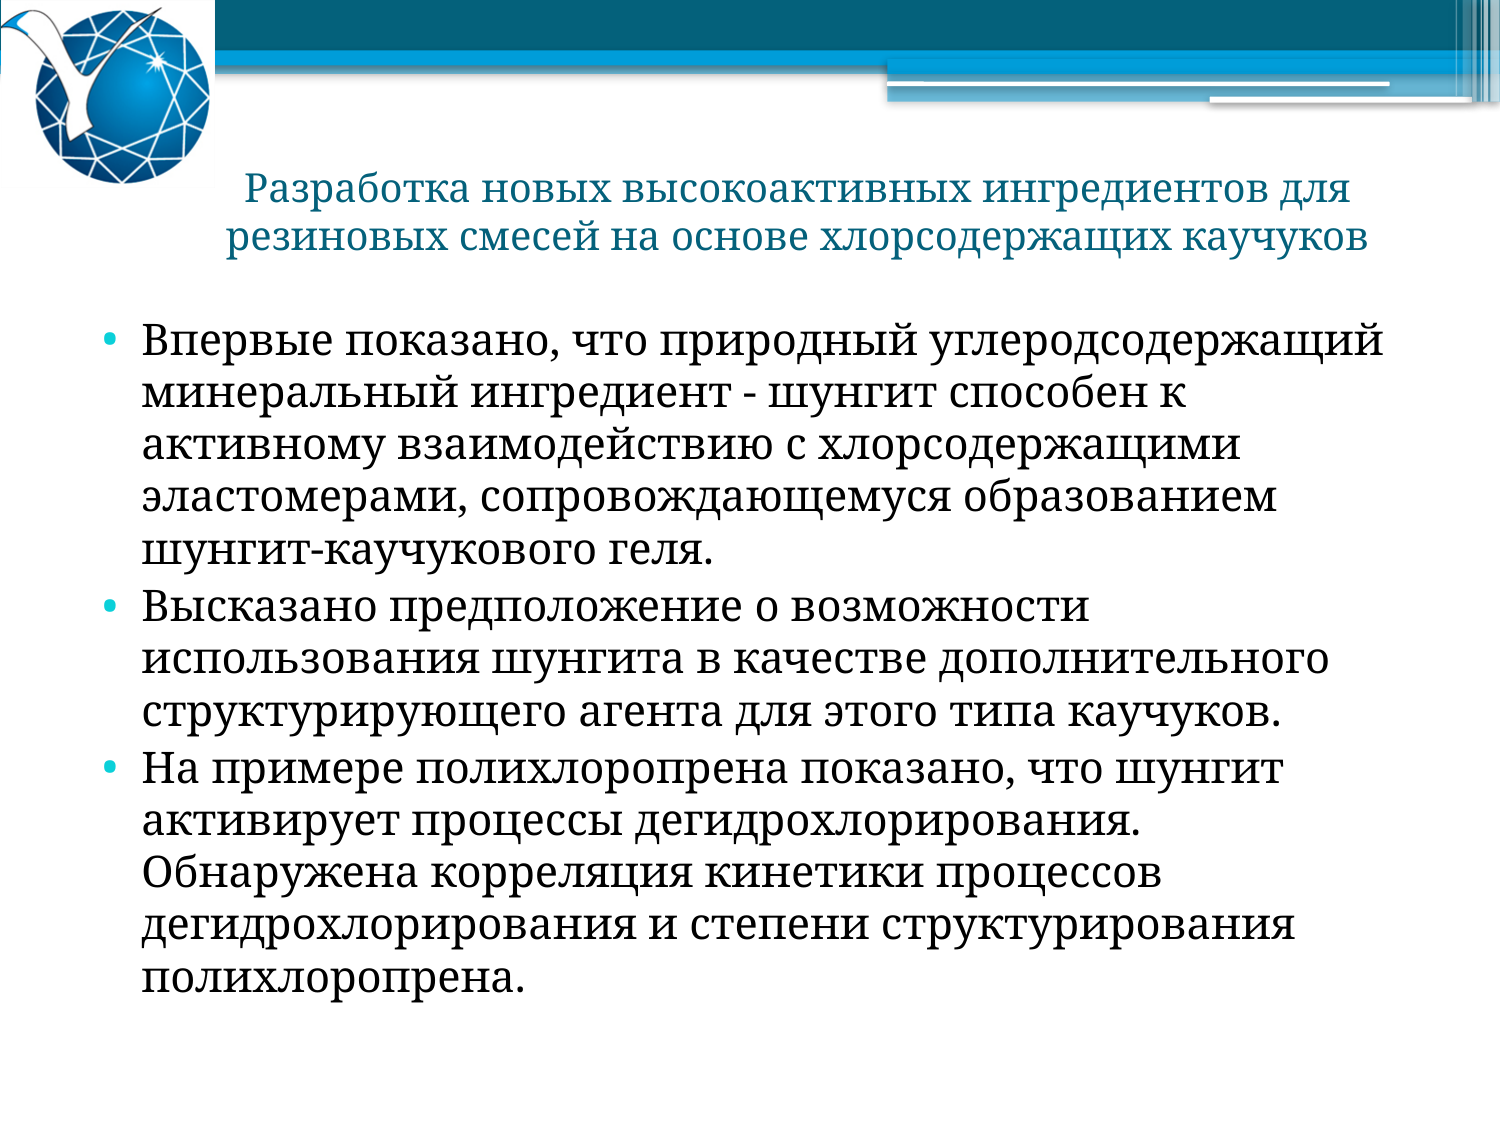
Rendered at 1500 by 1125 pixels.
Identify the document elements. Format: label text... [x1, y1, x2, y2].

title Разработка новых высокоактивных ингредиентов для резиновых смесей на основе хлорсодержащих каучуков [175, 105, 1421, 340]
picture [0, 0, 216, 190]
list Впервые показано, что природный углеродсодержащий минеральный ингредиент - шунгит способен к активному взаимодействию с хлорсодержащими эластомерами, сопровождающемуся образованием шунгит-каучукового геля. Высказано предположение о возможности использования шунгита в качестве дополнительного структурирующего агента для этого типа каучуков. На примере полихлоропрена показано, что шунгит активирует процессы дегидрохлорирования. Обнаружена корреляция кинетики процессов дегидрохлорирования и степени структурирования полихлоропрена. [70, 304, 1421, 1015]
